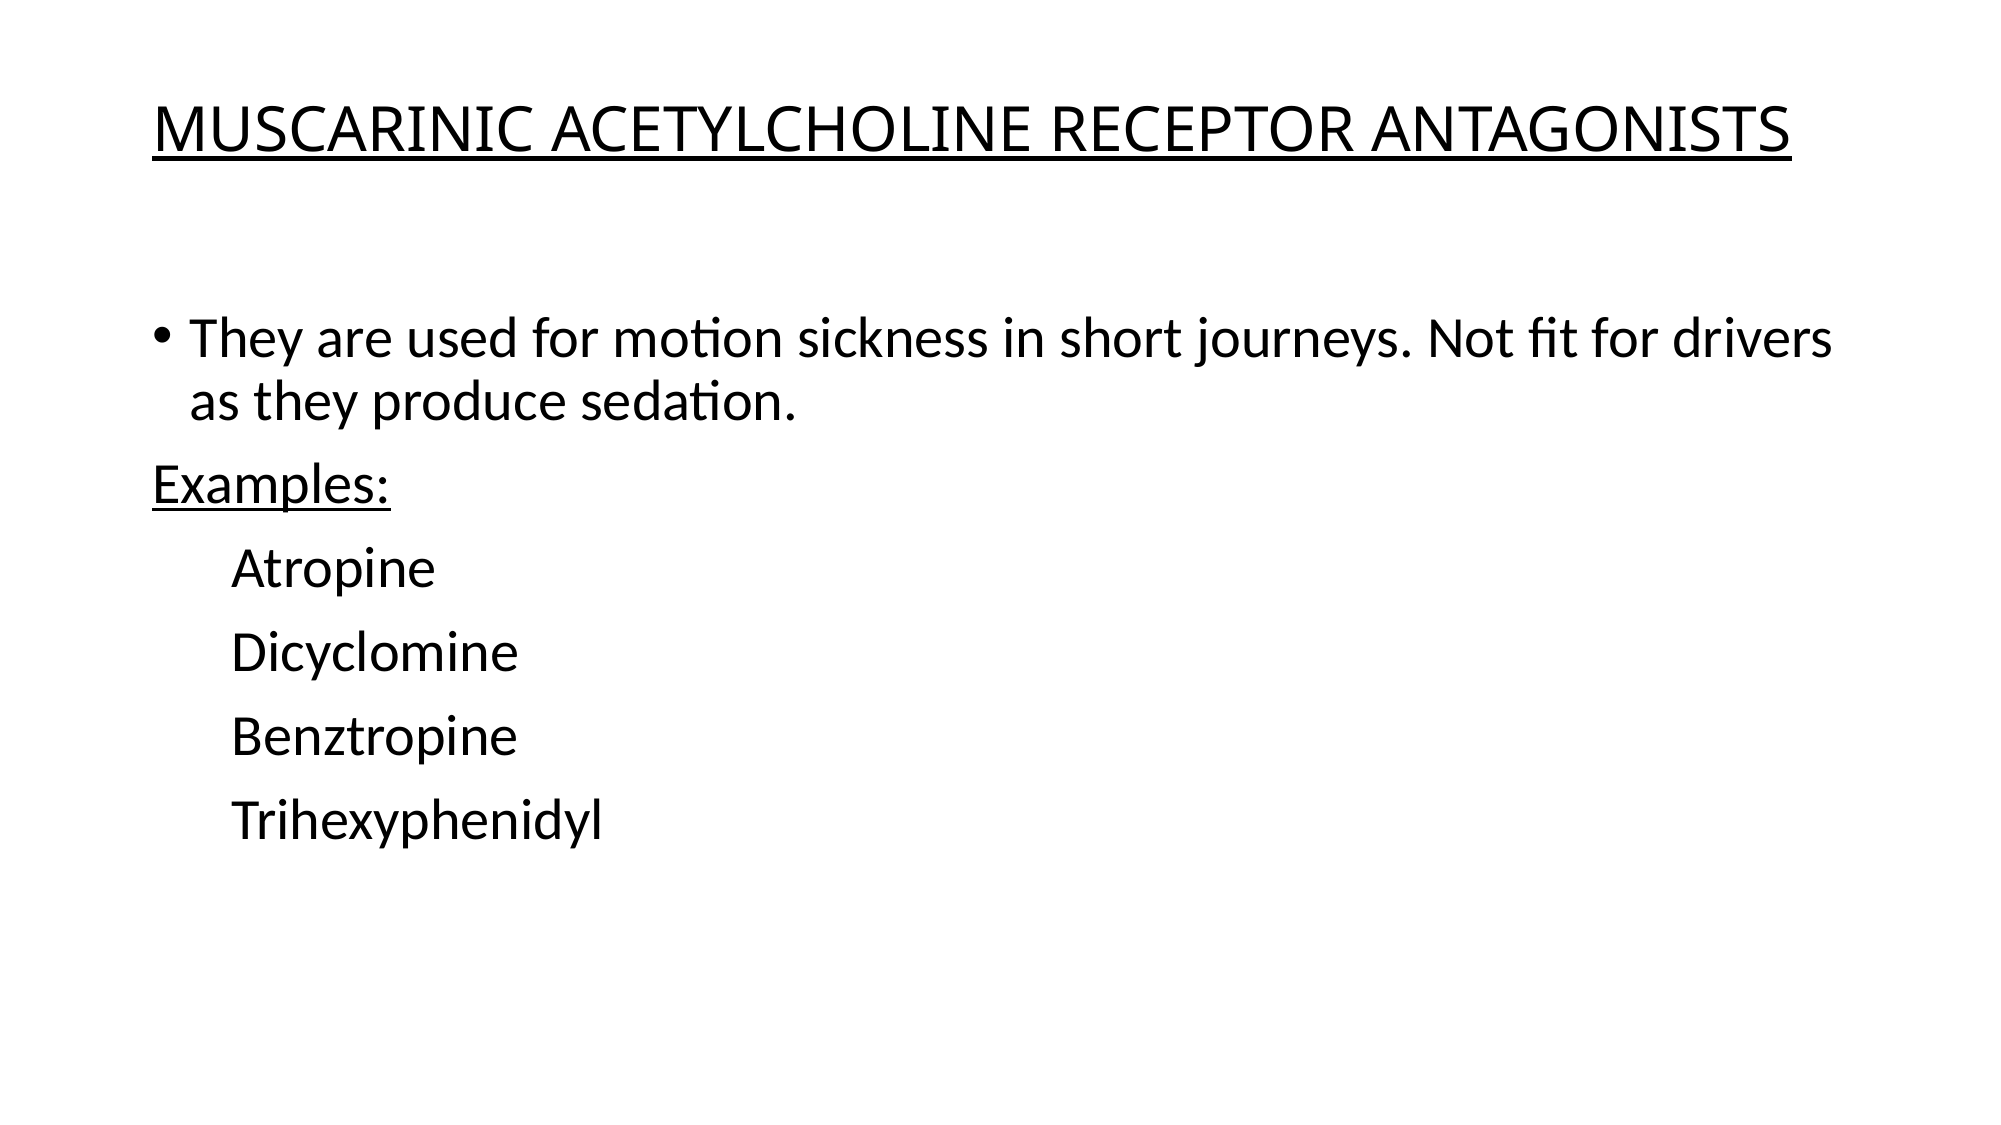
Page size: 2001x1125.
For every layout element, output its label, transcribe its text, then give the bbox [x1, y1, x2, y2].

title MUSCARINIC ACETYLCHOLINE RECEPTOR ANTAGONISTS [137, 59, 1863, 278]
list They are used for motion sickness in short journeys. Not fit for drivers as they produce sedation. Examples: Atropine Dicyclomine Benztropine Trihexyphenidyl [137, 299, 1863, 1014]
